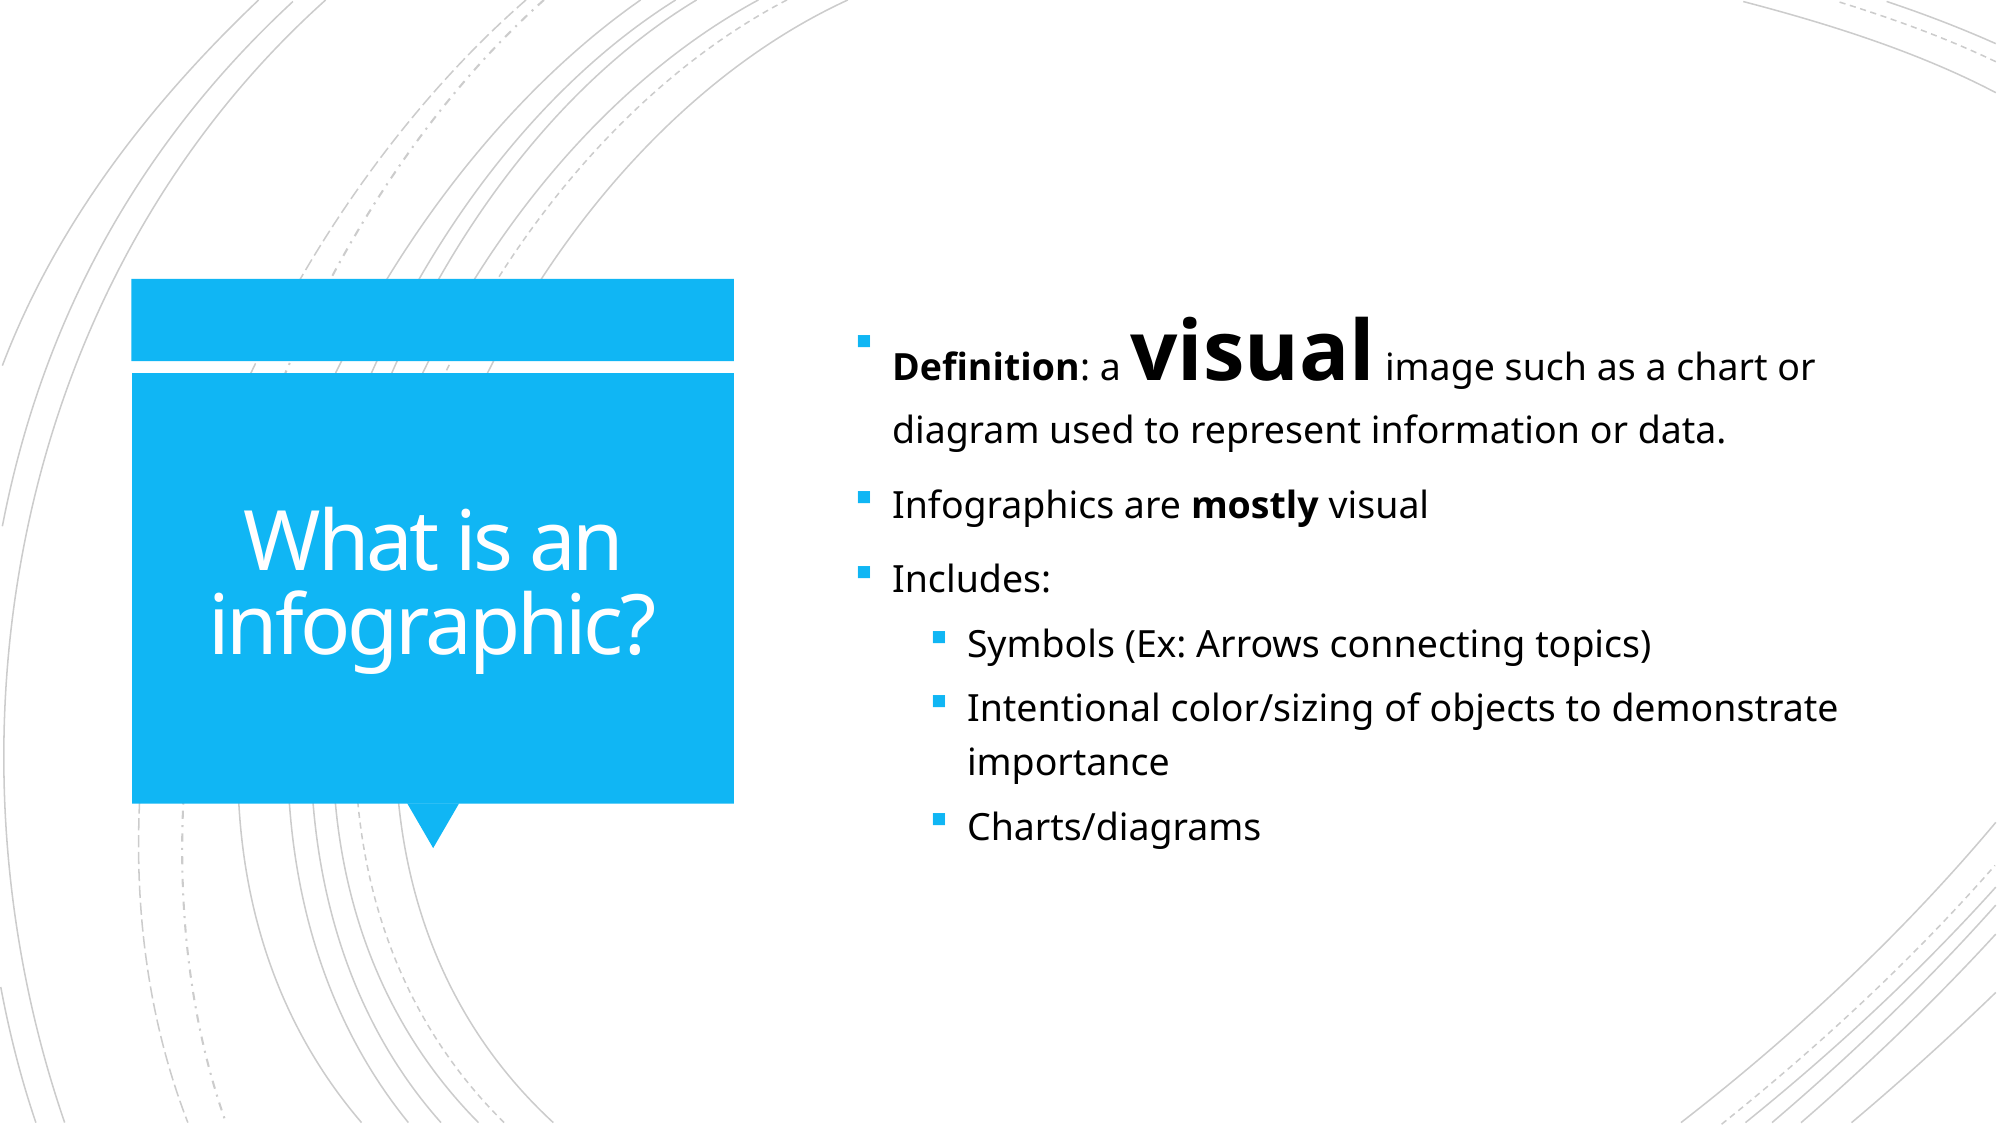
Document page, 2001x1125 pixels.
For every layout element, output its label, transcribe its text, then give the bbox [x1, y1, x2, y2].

title What is an infographic? [145, 385, 720, 789]
list Definition: a visual image such as a chart or diagram used to represent information or data. Infographics are mostly visual Includes: Symbols (Ex: Arrows connecting topics) Intentional color/sizing of objects to demonstrate importance Charts/diagrams [839, 131, 1871, 993]
